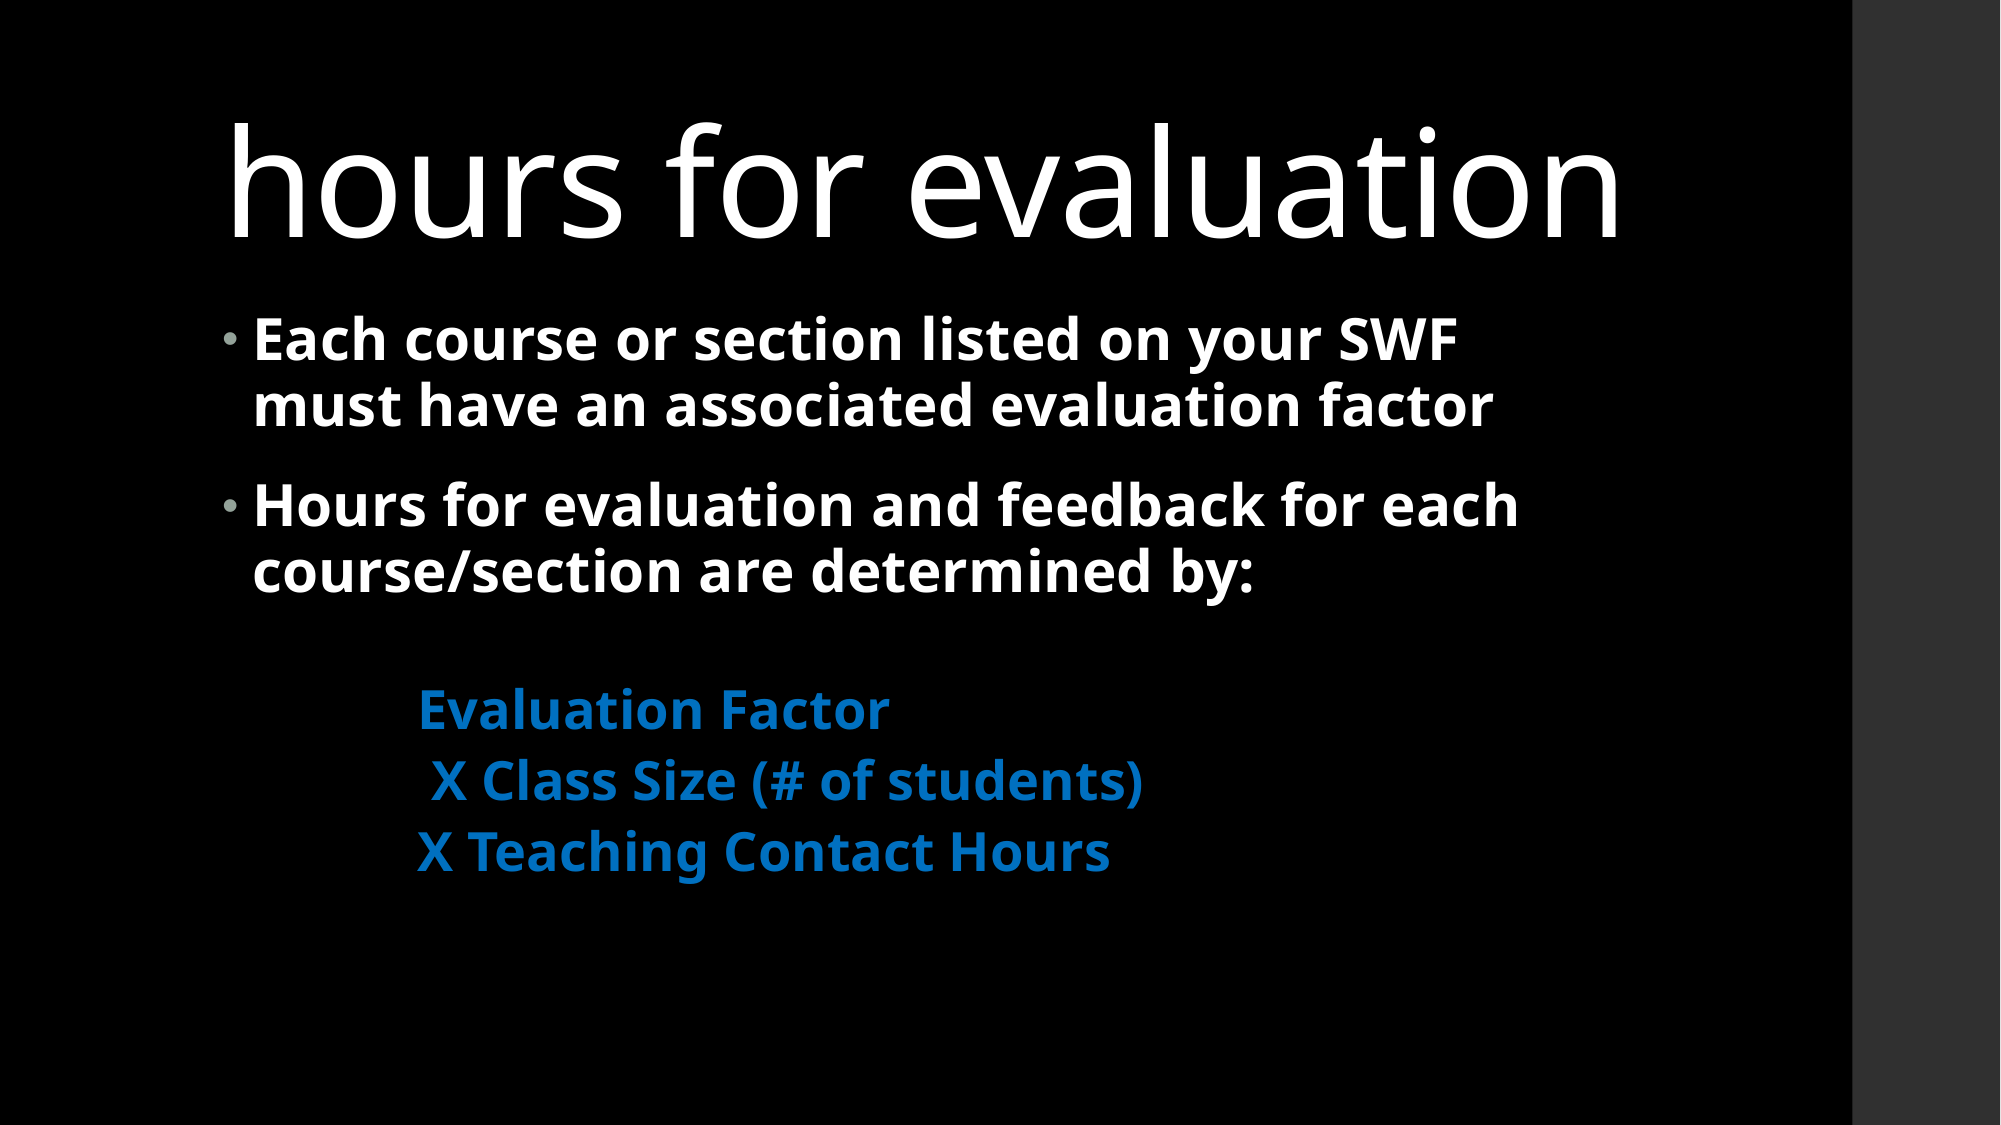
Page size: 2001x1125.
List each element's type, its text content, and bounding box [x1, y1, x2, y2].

title hours for evaluation [206, 60, 1797, 278]
list Each course or section listed on your SWF must have an associated evaluation factor Hours for evaluation and feedback for each course/section are determined by: Evaluation Factor X Class Size (# of students) X Teaching Contact Hours [206, 299, 1617, 1014]
